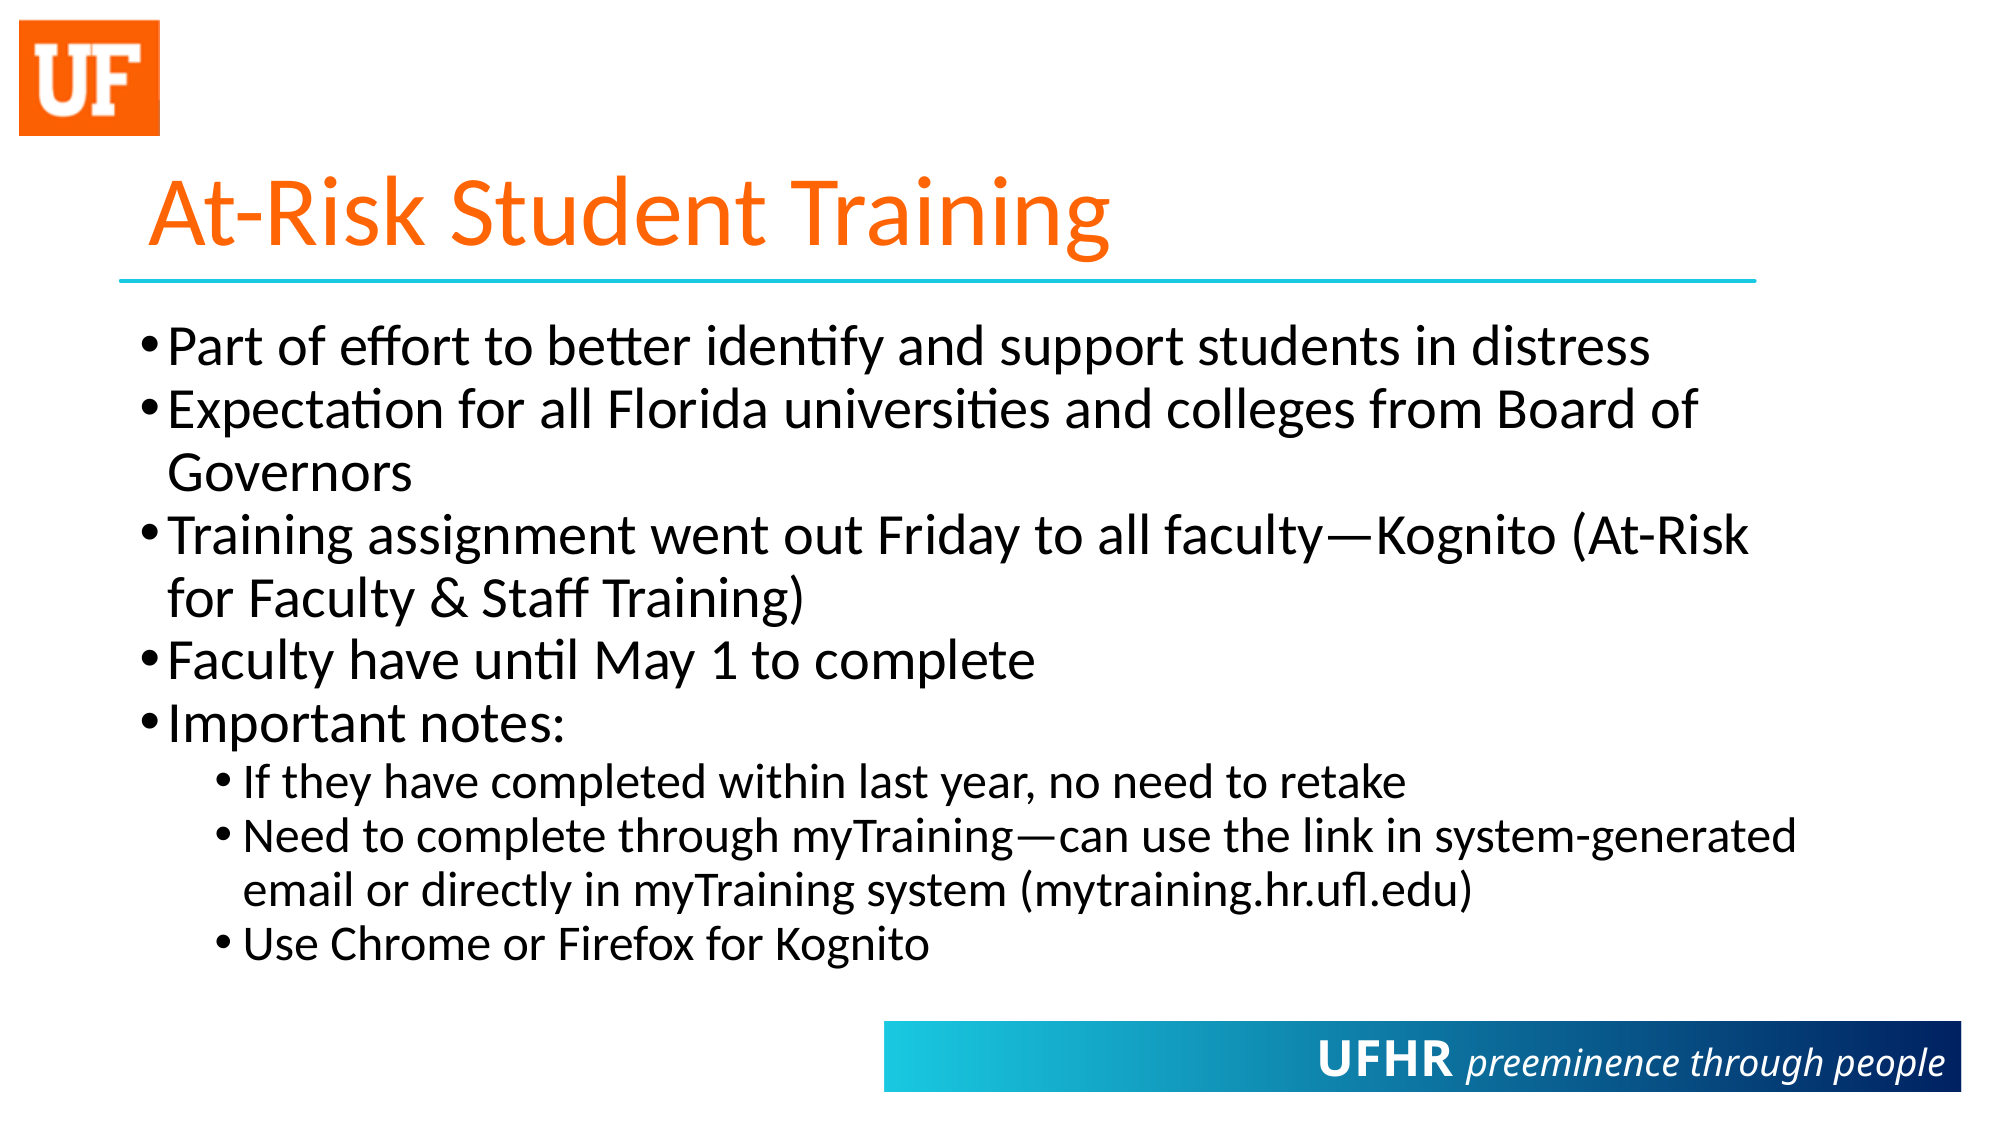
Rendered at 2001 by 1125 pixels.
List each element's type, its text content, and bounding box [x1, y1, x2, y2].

text_box UFHR preeminence through people [883, 1021, 1962, 1093]
title At-Risk Student Training [137, 131, 1823, 295]
list Part of effort to better identify and support students in distress Expectation for all Florida universities and colleges from Board of Governors Training assignment went out Friday to all faculty—Kognito (At-Risk for Faculty & Staff Training) Faculty have until May 1 to complete Important notes: If they have completed within last year, no need to retake Need to complete through myTraining—can use the link in system-generated email or directly in myTraining system (mytraining.hr.ufl.edu) Use Chrome or Firefox for Kognito [124, 307, 1836, 1022]
picture [19, 19, 160, 136]
